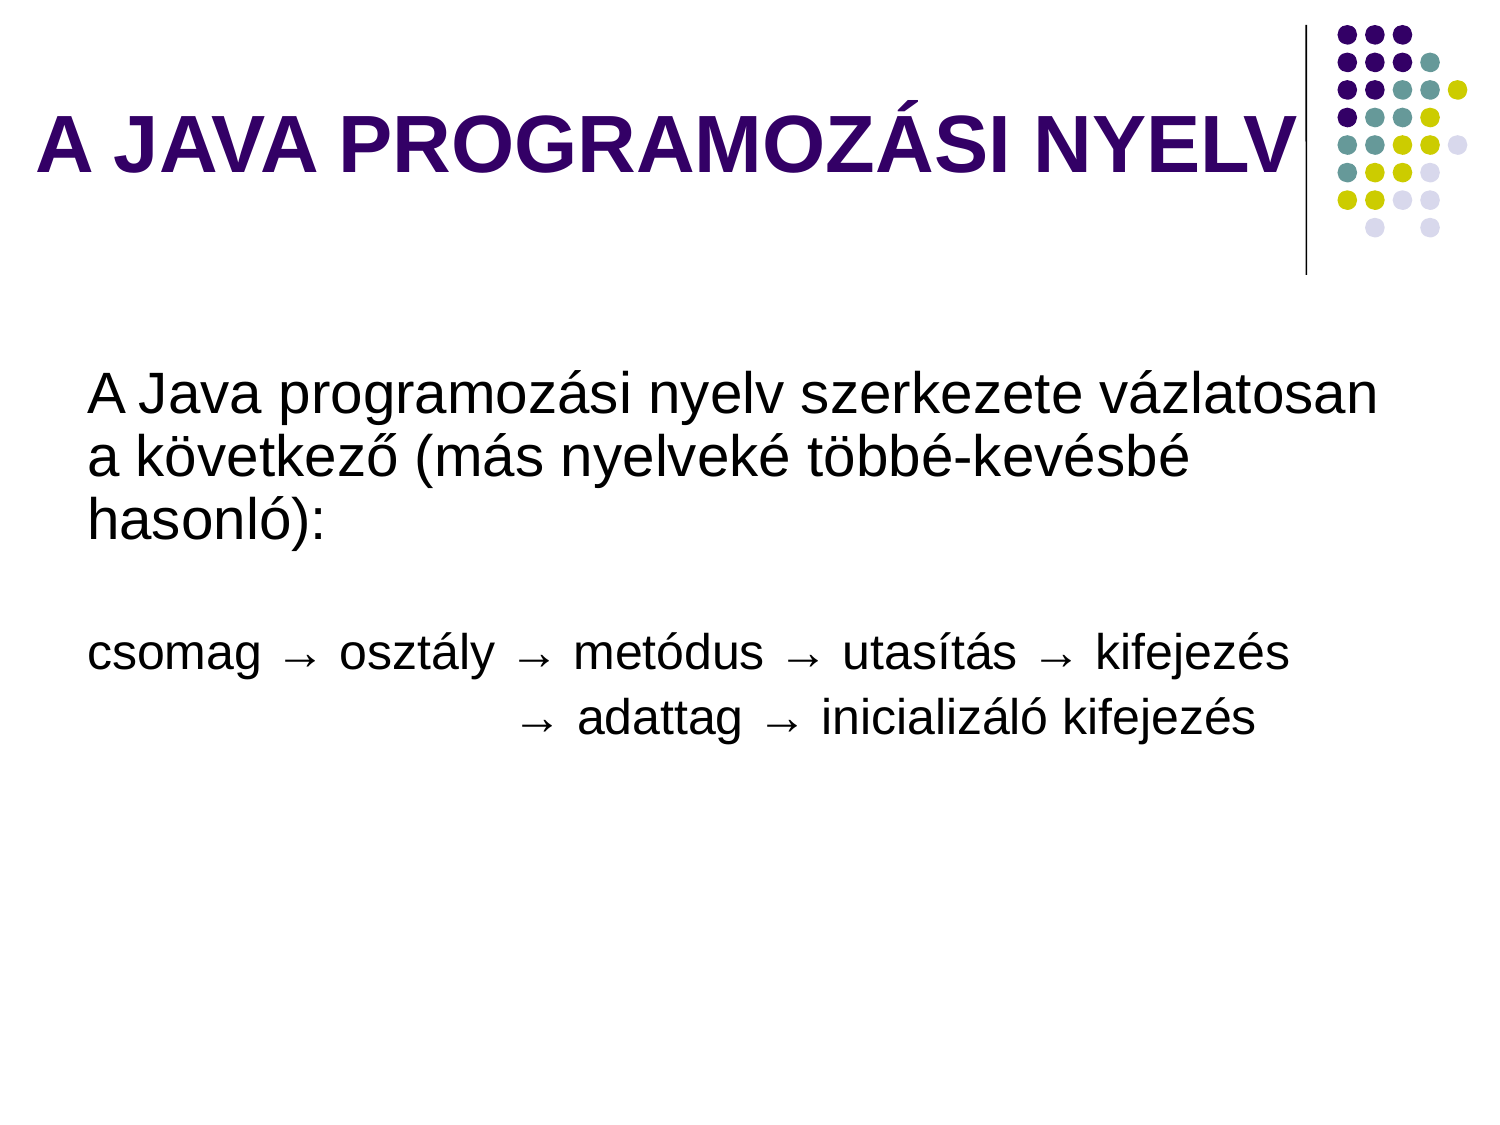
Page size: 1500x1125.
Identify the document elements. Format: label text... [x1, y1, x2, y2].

title A JAVA PROGRAMOZÁSI NYELV [5, 78, 1330, 197]
text_box A Java programozási nyelv szerkezete vázlatosan a következő (más nyelveké többé-kevésbé hasonló): csomag → osztály → metódus → utasítás → kifejezés → adattag → inicializáló kifejezés [64, 355, 1412, 753]
